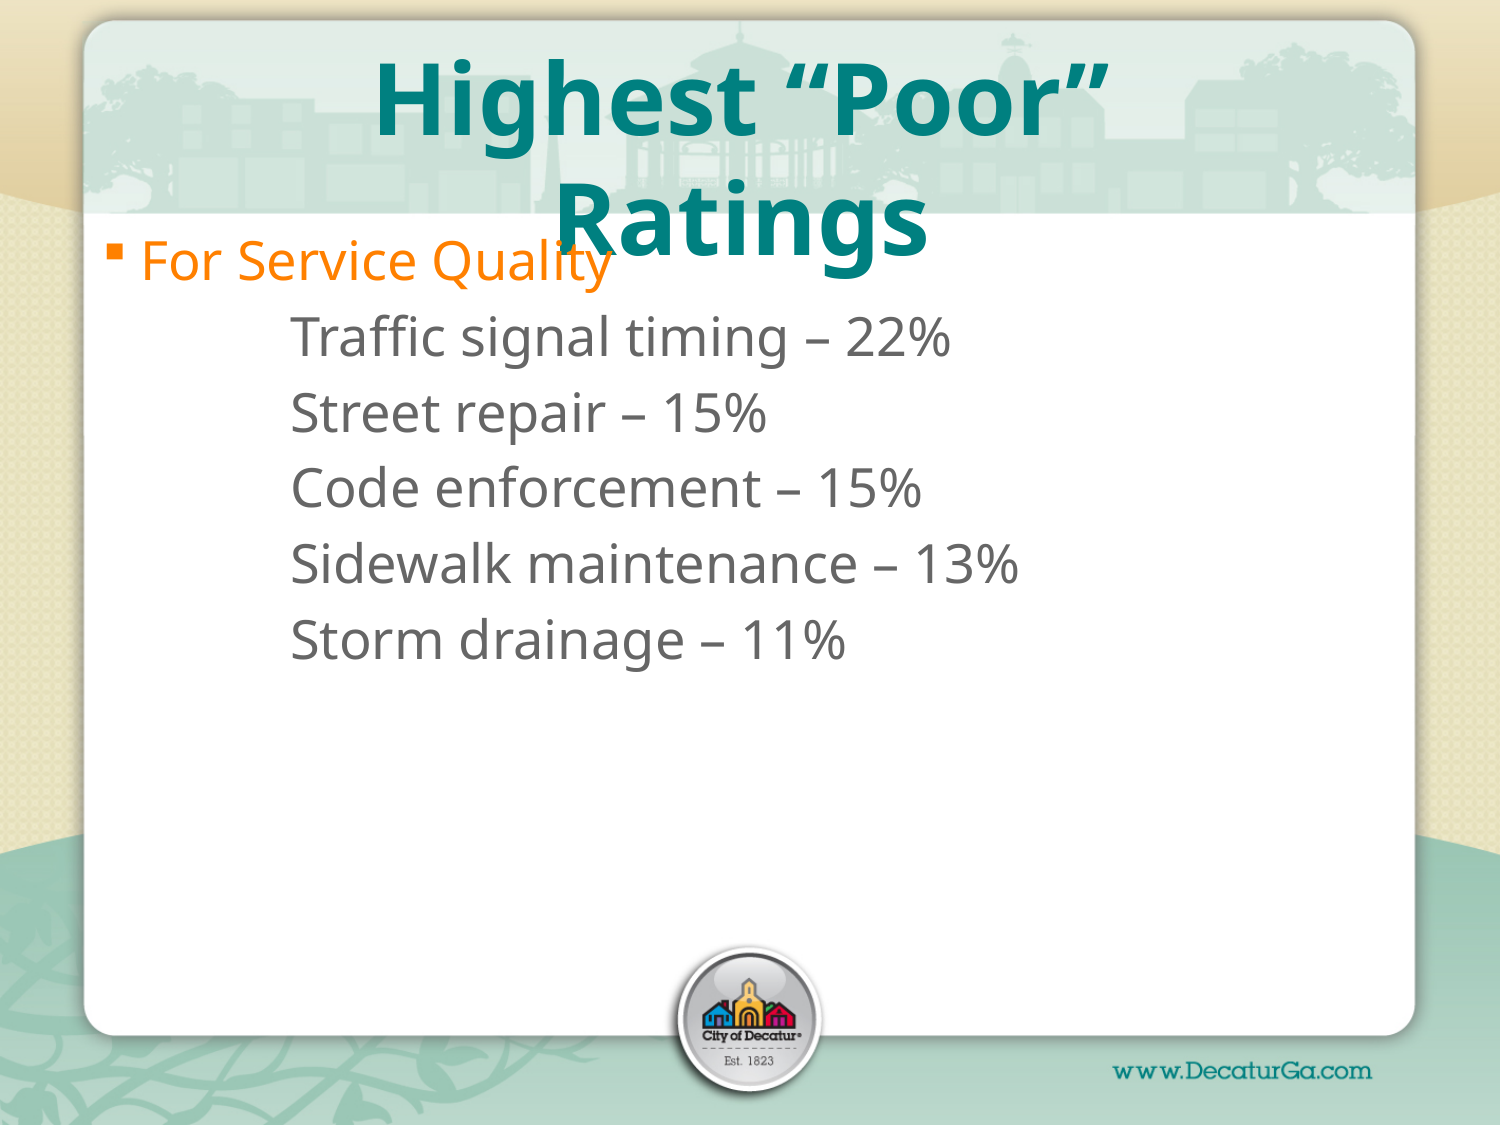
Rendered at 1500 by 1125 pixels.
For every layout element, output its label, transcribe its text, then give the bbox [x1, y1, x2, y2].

title Highest “Poor” Ratings [175, 28, 1307, 202]
list For Service Quality Traffic signal timing – 22% Street repair – 15% Code enforcement – 15% Sidewalk maintenance – 13% Storm drainage – 11% [87, 218, 1232, 812]
picture [0, 0, 1500, 1125]
